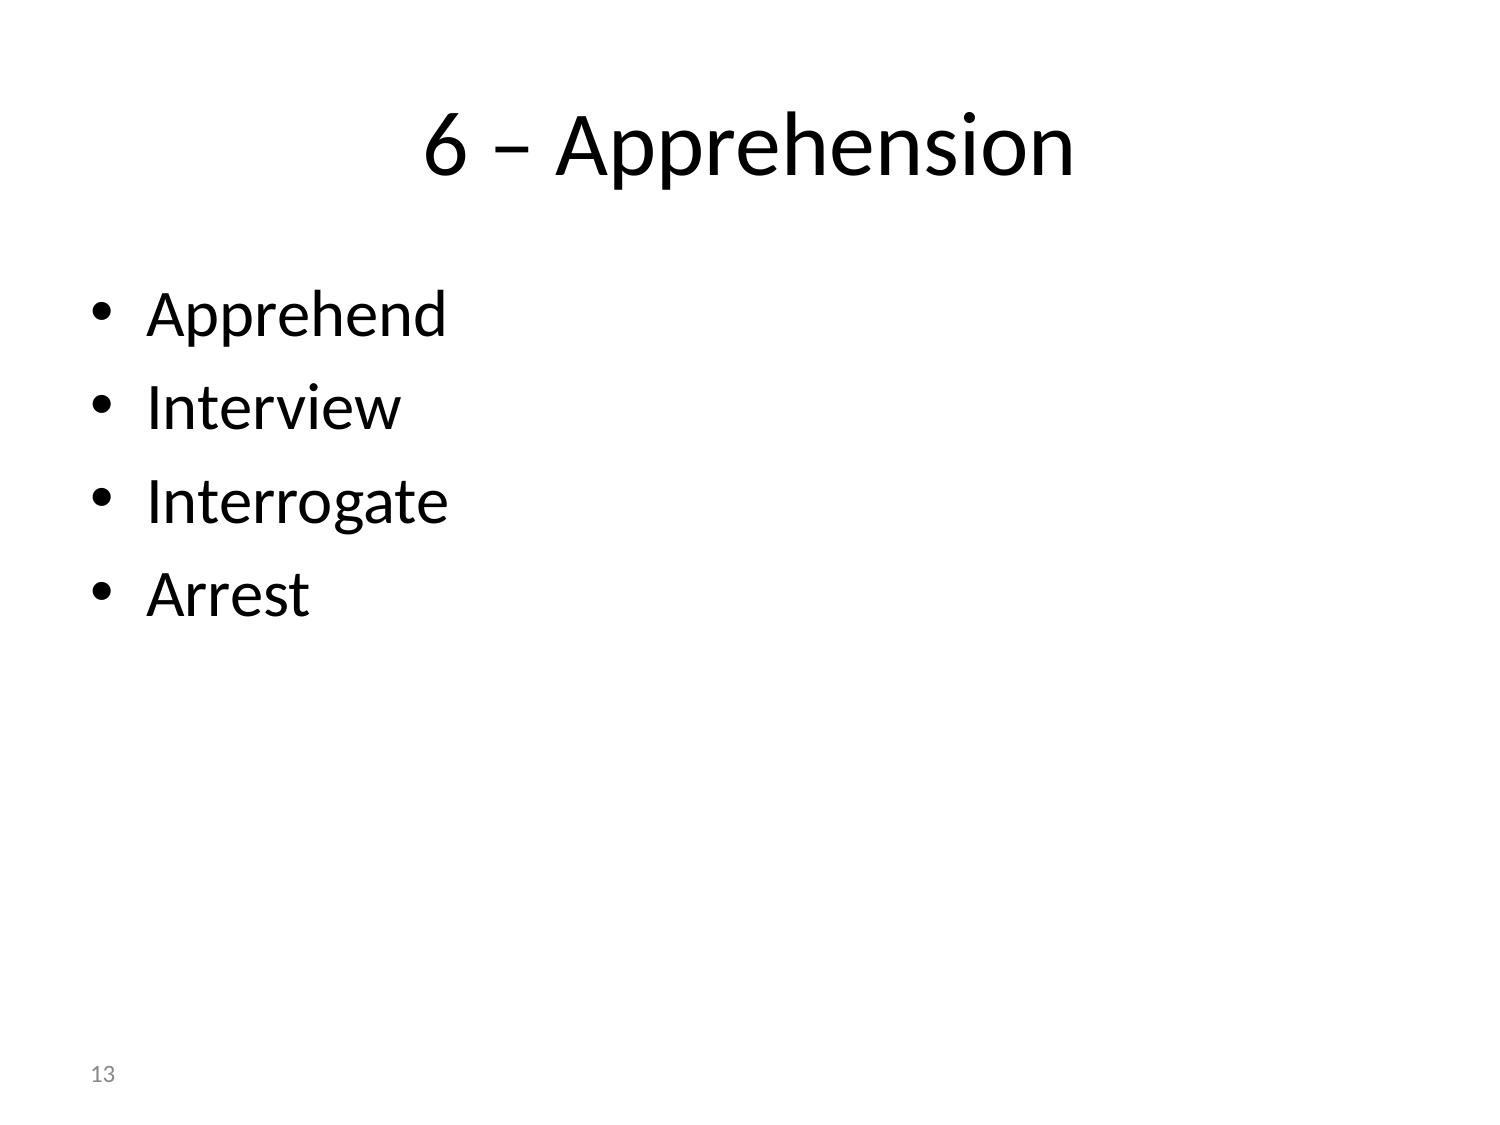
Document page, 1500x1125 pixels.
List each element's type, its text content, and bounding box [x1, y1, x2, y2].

slide_number 13 [75, 1042, 425, 1103]
list Apprehend Interview Interrogate Arrest [75, 262, 1425, 1005]
title 6 – Apprehension [75, 45, 1425, 233]
